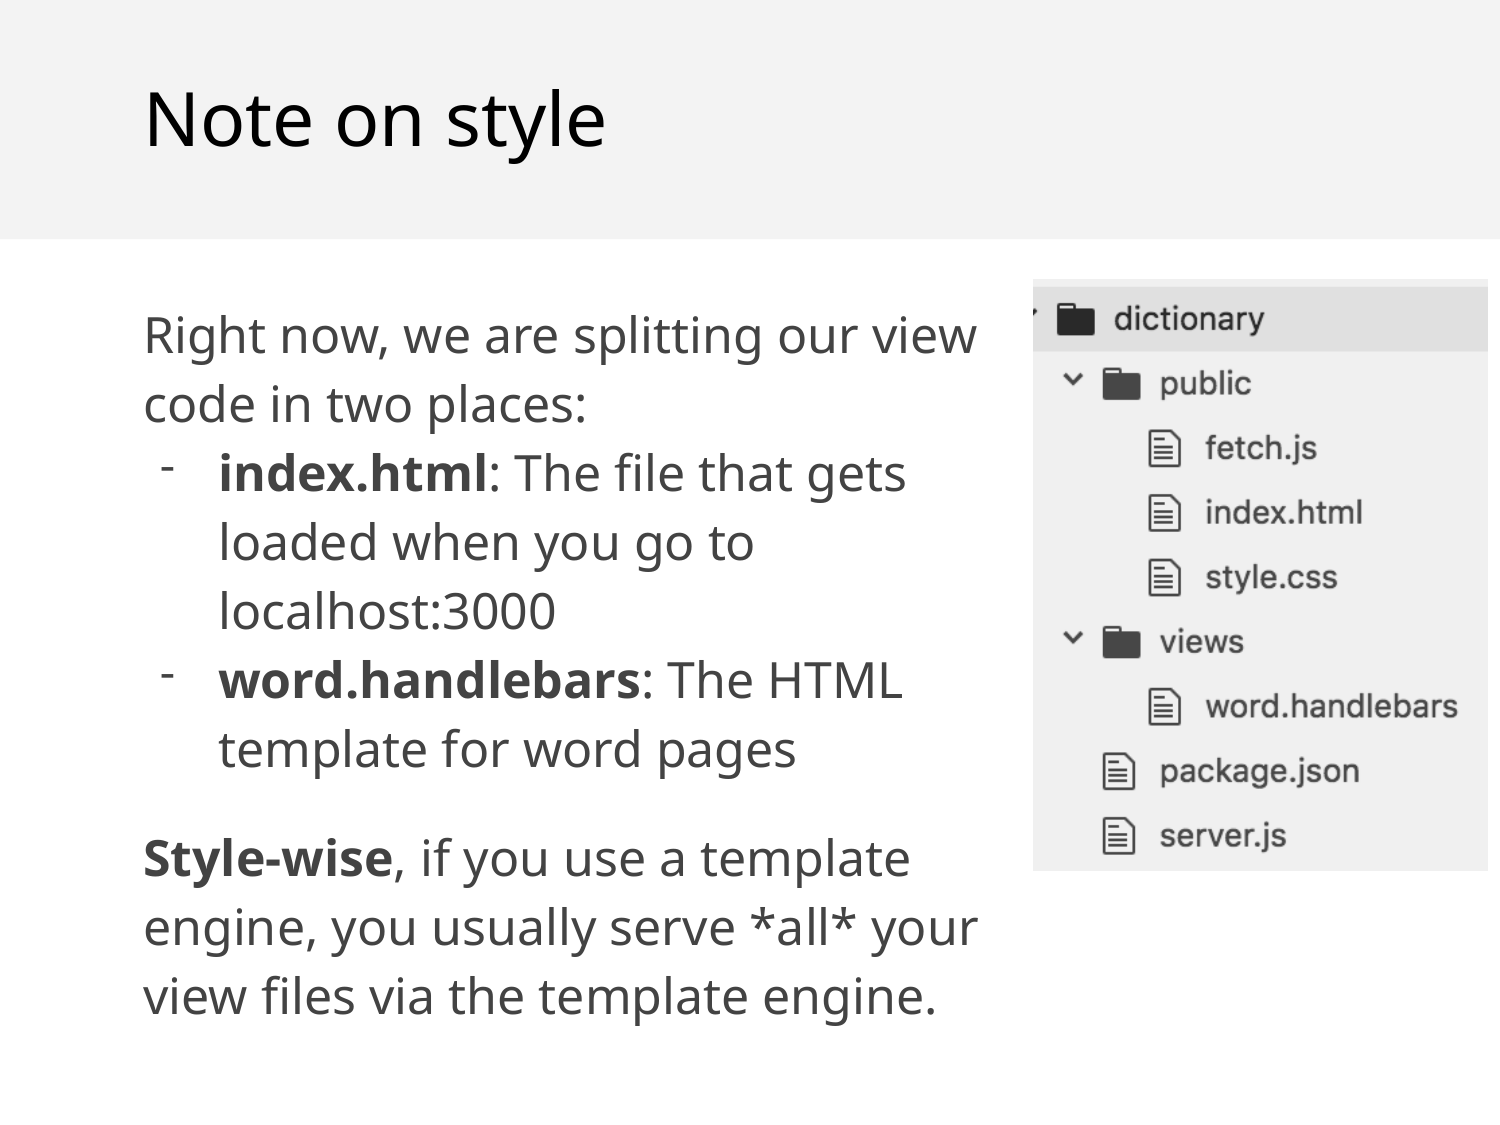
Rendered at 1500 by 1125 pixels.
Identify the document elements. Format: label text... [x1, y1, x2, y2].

picture [1032, 279, 1488, 872]
text_box Right now, we are splitting our view code in two places: index.html: The file that gets loaded when you go to localhost:3000 word.handlebars: The HTML template for word pages Style-wise, if you use a template engine, you usually serve *all* your view files via the template engine. [128, 279, 1004, 1027]
text_box Note on style [128, 56, 1372, 183]
